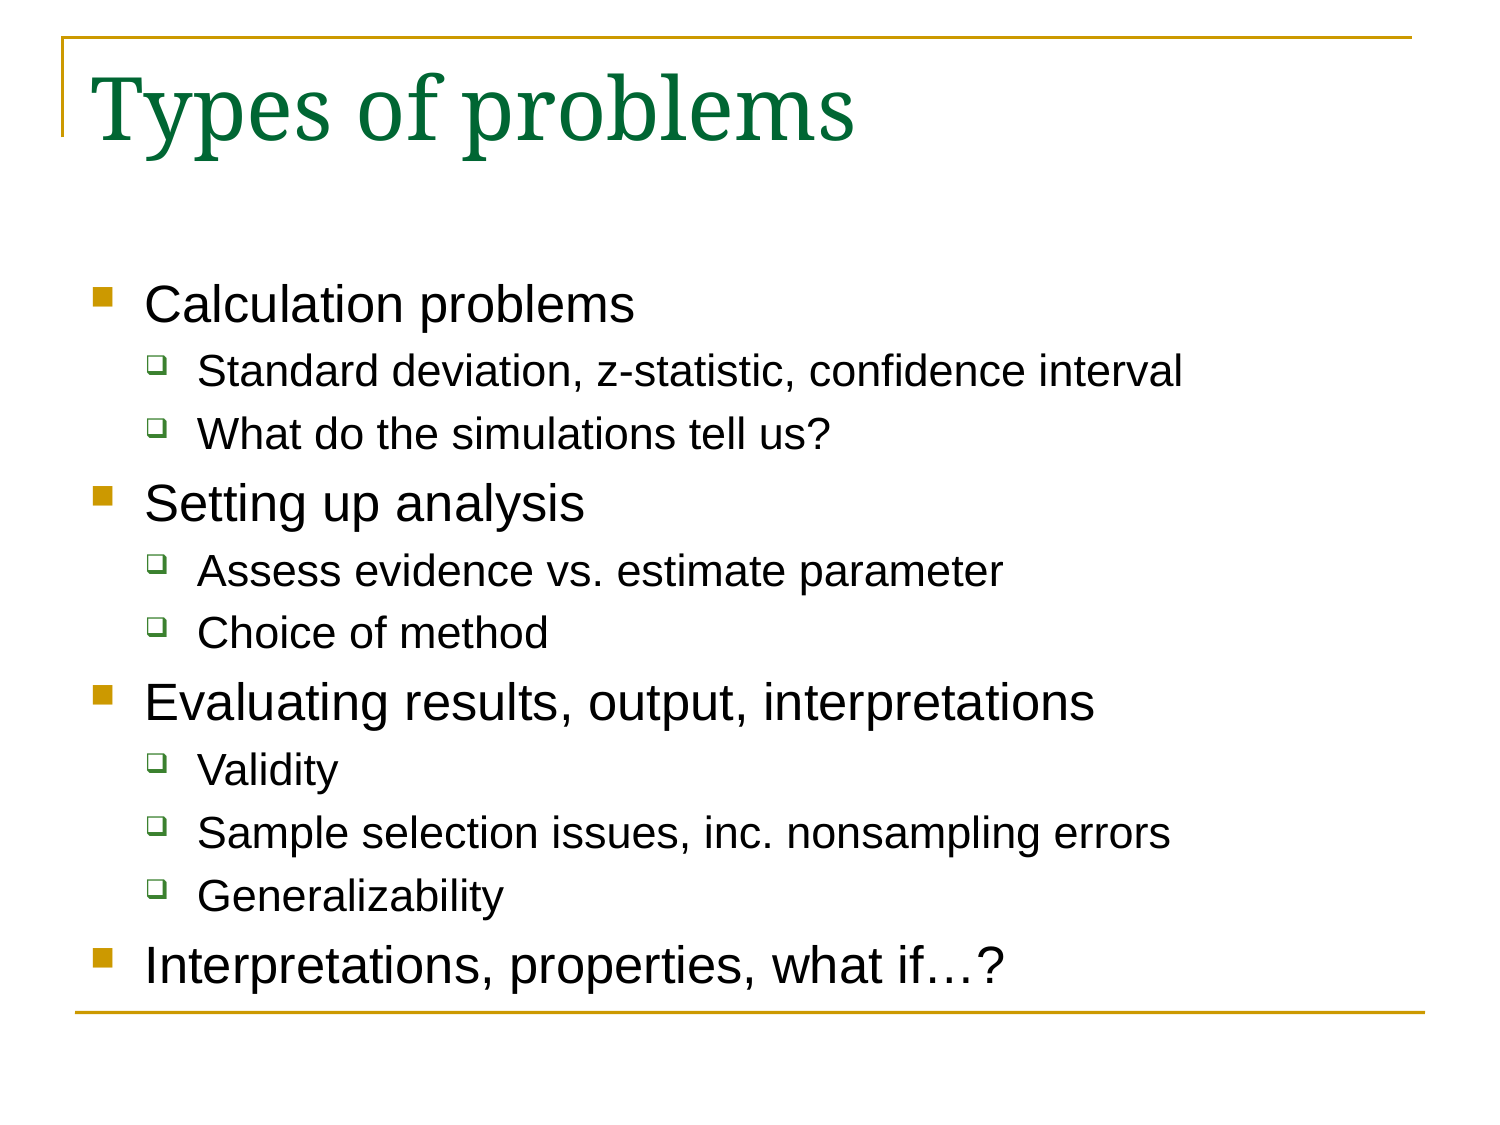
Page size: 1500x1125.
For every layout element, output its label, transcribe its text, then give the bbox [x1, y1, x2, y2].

list Calculation problems Standard deviation, z-statistic, confidence interval What do the simulations tell us? Setting up analysis Assess evidence vs. estimate parameter Choice of method Evaluating results, output, interpretations Validity Sample selection issues, inc. nonsampling errors Generalizability Interpretations, properties, what if…? [75, 262, 1425, 1006]
title Types of problems [75, 45, 1425, 233]
